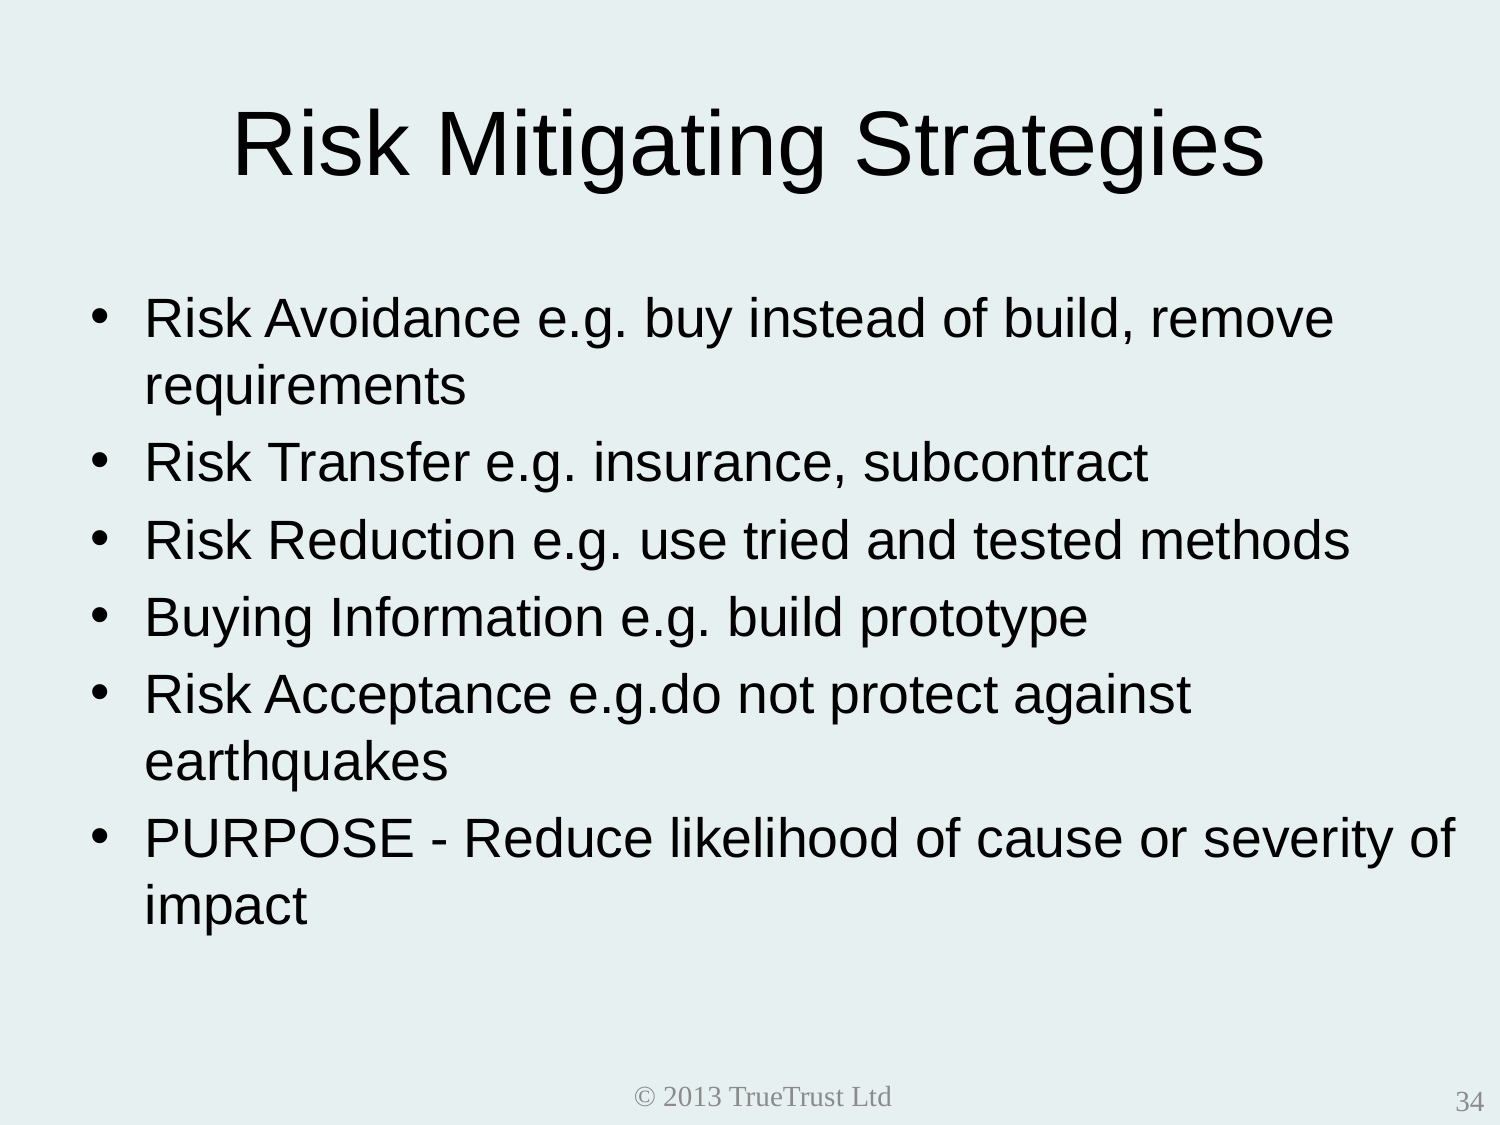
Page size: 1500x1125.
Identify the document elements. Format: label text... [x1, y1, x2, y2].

footer © 2013 TrueTrust Ltd [525, 1065, 1001, 1125]
slide_number 34 [1149, 1069, 1500, 1125]
title Risk Mitigating Strategies [75, 45, 1425, 233]
list Risk Avoidance e.g. buy instead of build, remove requirements Risk Transfer e.g. insurance, subcontract Risk Reduction e.g. use tried and tested methods Buying Information e.g. build prototype Risk Acceptance e.g.do not protect against earthquakes PURPOSE - Reduce likelihood of cause or severity of impact [75, 275, 1500, 950]
